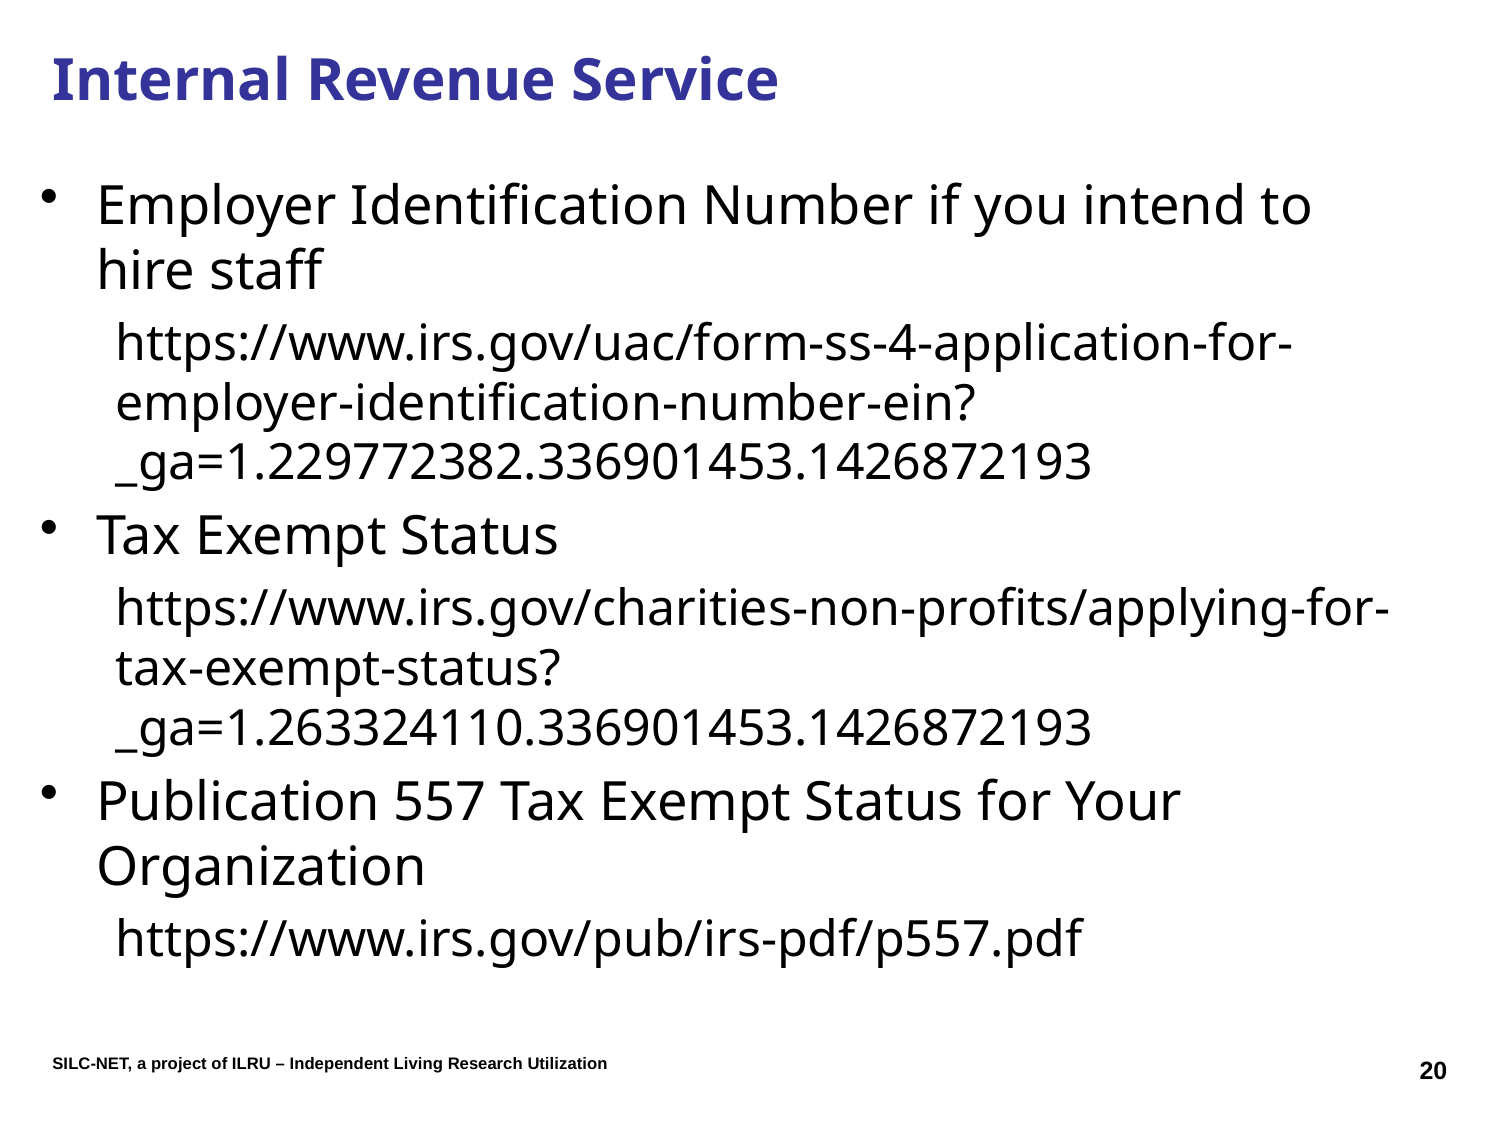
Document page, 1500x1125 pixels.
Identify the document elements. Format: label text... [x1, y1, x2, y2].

list Employer Identification Number if you intend to hire staff https://www.irs.gov/uac/form-ss-4-application-for-employer-identification-number-ein?_ga=1.229772382.336901453.1426872193 Tax Exempt Status https://www.irs.gov/charities-non-profits/applying-for-tax-exempt-status?_ga=1.263324110.336901453.1426872193 Publication 557 Tax Exempt Status for Your Organization https://www.irs.gov/pub/irs-pdf/p557.pdf [24, 162, 1438, 1026]
slide_number 20 [1074, 1047, 1463, 1088]
title Internal Revenue Service [37, 12, 1301, 143]
